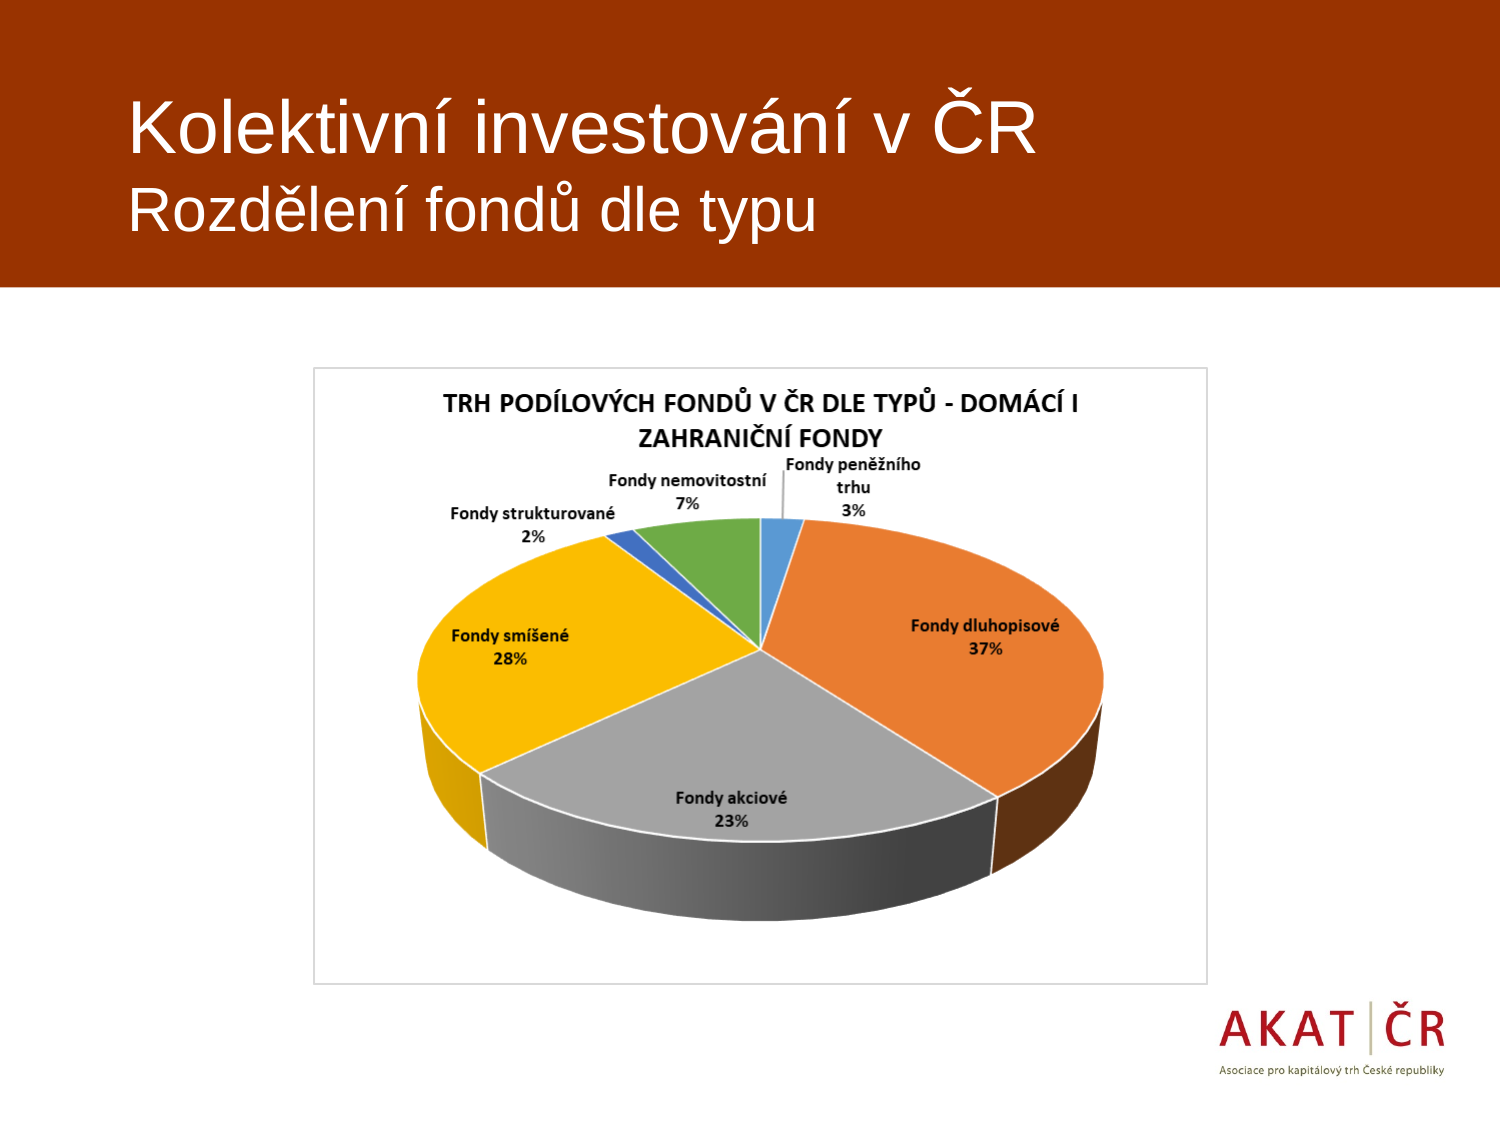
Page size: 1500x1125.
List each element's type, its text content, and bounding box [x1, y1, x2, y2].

picture [313, 367, 1465, 1099]
title Kolektivní investování v ČR Rozdělení fondů dle typu [112, 62, 1388, 250]
